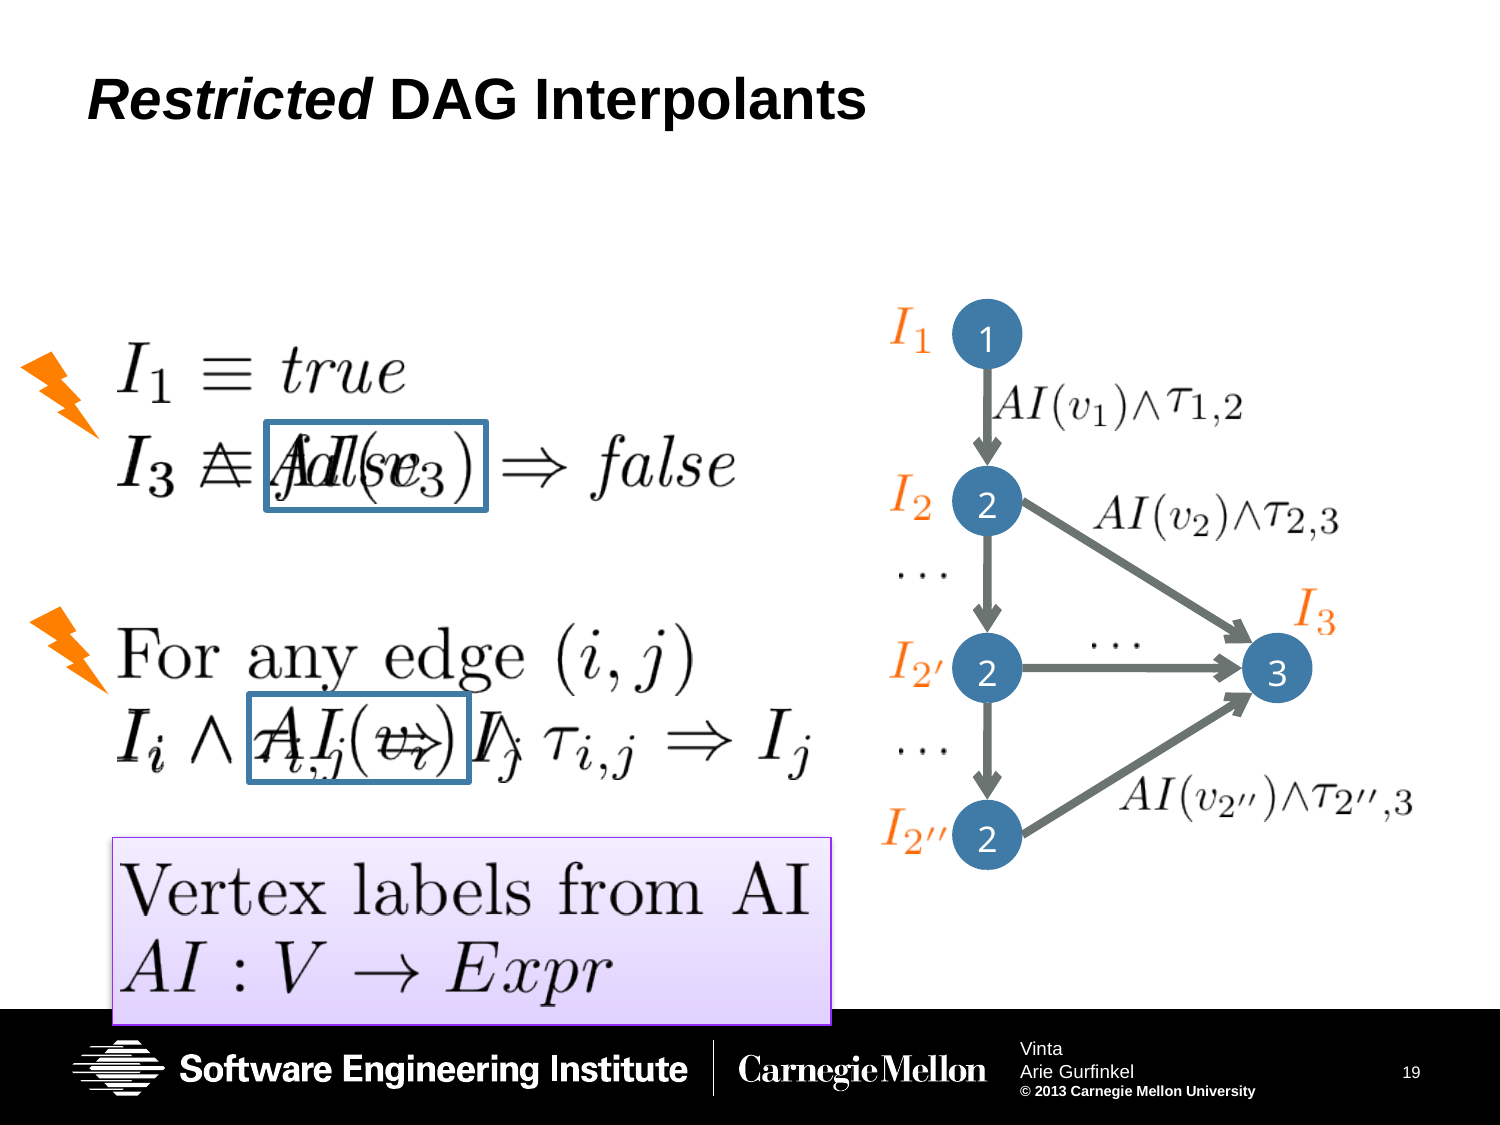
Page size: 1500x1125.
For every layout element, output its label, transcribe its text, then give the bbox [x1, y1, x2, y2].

picture [116, 702, 814, 783]
title Restricted DAG Interpolants [87, 69, 1426, 133]
picture [991, 382, 1161, 431]
picture [116, 340, 406, 403]
picture [890, 307, 931, 354]
picture [888, 641, 944, 688]
text_box [29, 606, 109, 695]
text_box 3 [1242, 632, 1313, 704]
text_box 1 [952, 298, 1023, 369]
picture [1118, 773, 1310, 823]
picture [1263, 500, 1340, 541]
text_box [112, 837, 832, 1026]
picture [1092, 491, 1262, 541]
picture [119, 937, 613, 1007]
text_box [1022, 692, 1253, 836]
picture [119, 859, 811, 916]
picture [1092, 641, 1140, 650]
picture [1294, 588, 1337, 635]
text_box 2’ [952, 632, 1023, 703]
picture [881, 808, 947, 855]
picture [899, 746, 947, 755]
text_box [20, 351, 100, 440]
text_box 2 [952, 465, 1023, 536]
text_box 2’’ [952, 799, 1022, 871]
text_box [1022, 500, 1253, 644]
text_box [266, 421, 487, 429]
picture [1312, 781, 1414, 822]
picture [116, 430, 736, 505]
picture [116, 622, 693, 696]
picture [890, 474, 932, 521]
picture [1167, 386, 1243, 427]
picture [899, 570, 947, 579]
